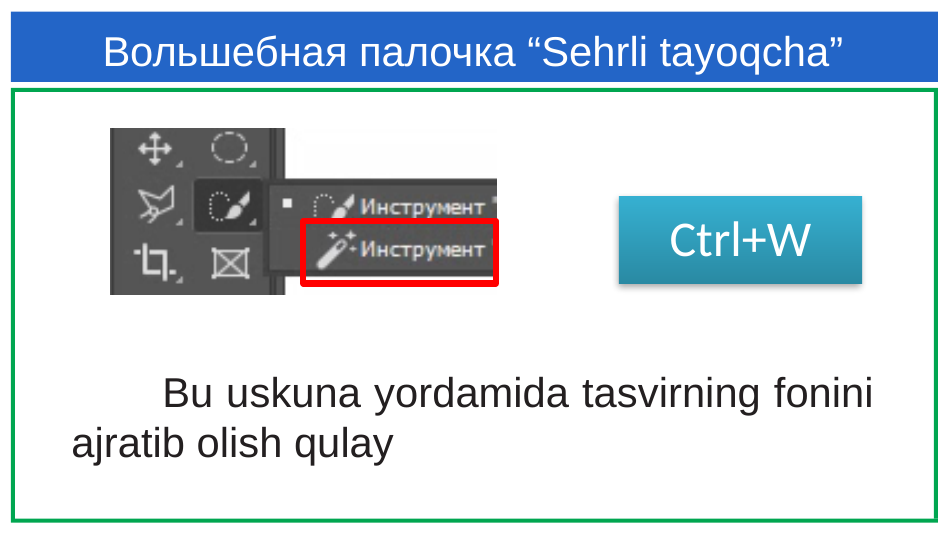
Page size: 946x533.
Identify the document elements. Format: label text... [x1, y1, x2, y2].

text_box Вольшебная палочка “Sehrli tayoqcha” [71, 25, 875, 76]
picture [110, 128, 497, 295]
list Bu uskuna yordamida tasvirning fonini ajratib olish qulay [71, 365, 875, 467]
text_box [585, 196, 896, 285]
